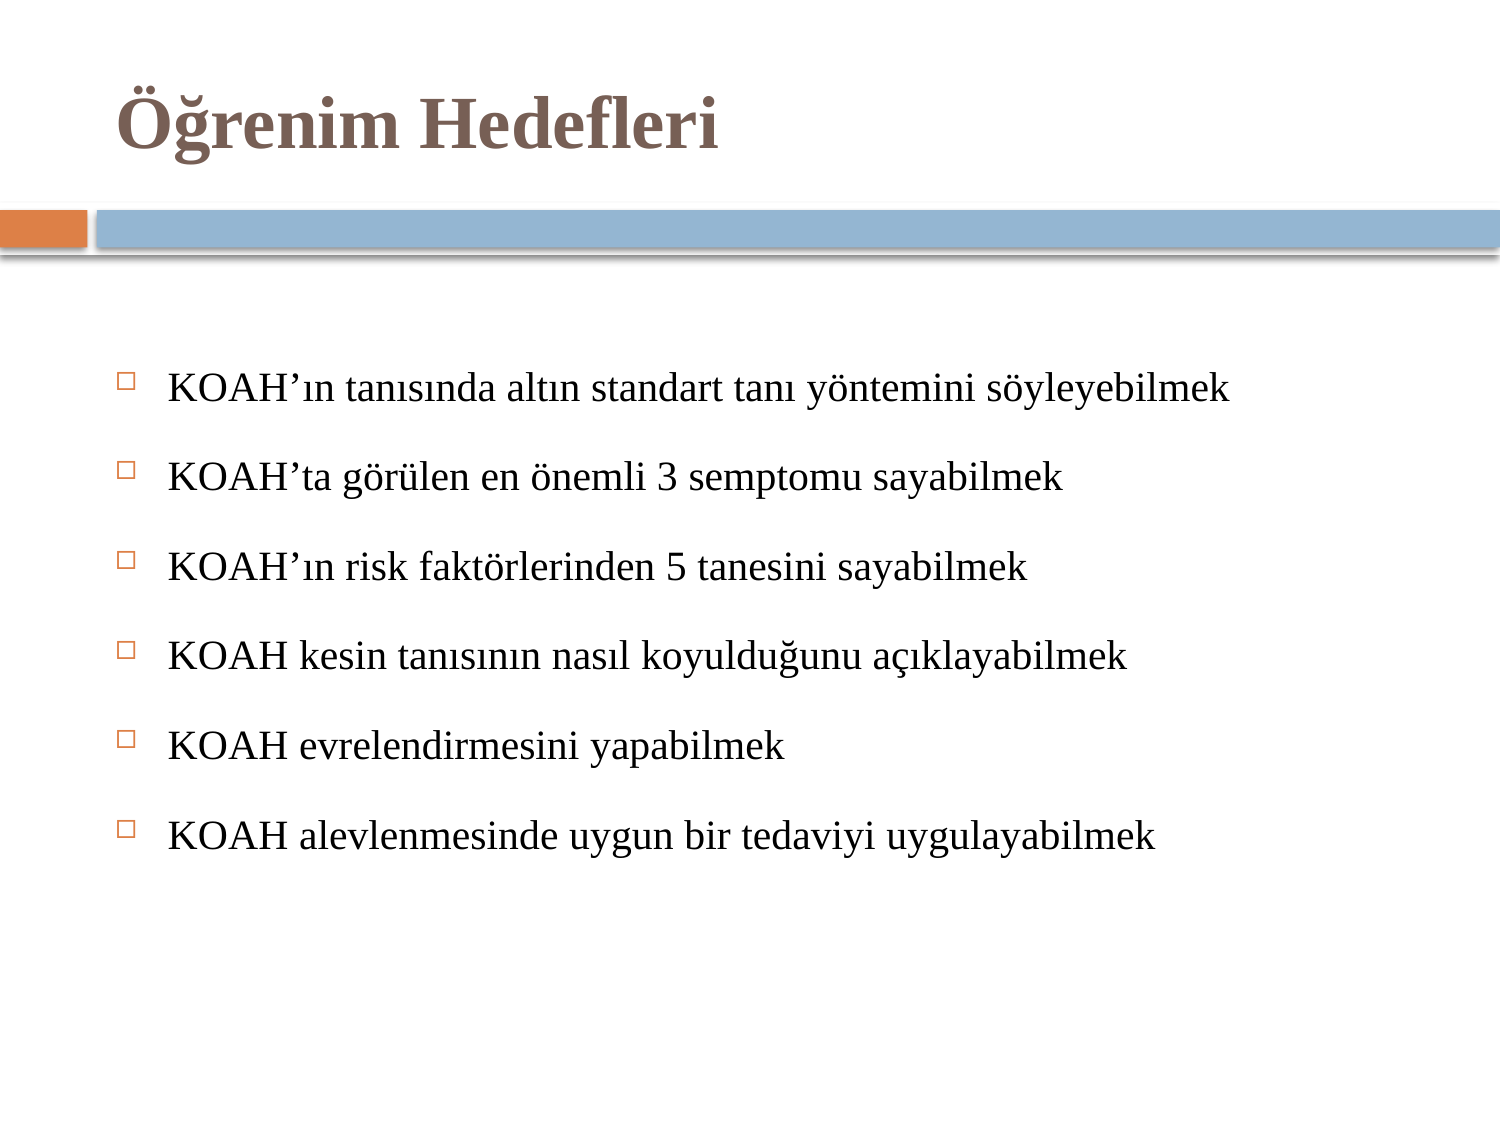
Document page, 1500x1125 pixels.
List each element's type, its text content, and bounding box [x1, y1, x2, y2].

title Öğrenim Hedefleri [100, 37, 1438, 200]
list KOAH’ın tanısında altın standart tanı yöntemini söyleyebilmek KOAH’ta görülen en önemli 3 semptomu sayabilmek KOAH’ın risk faktörlerinden 5 tanesini sayabilmek KOAH kesin tanısının nasıl koyulduğunu açıklayabilmek KOAH evrelendirmesini yapabilmek KOAH alevlenmesinde uygun bir tedaviyi uygulayabilmek [100, 262, 1438, 1000]
